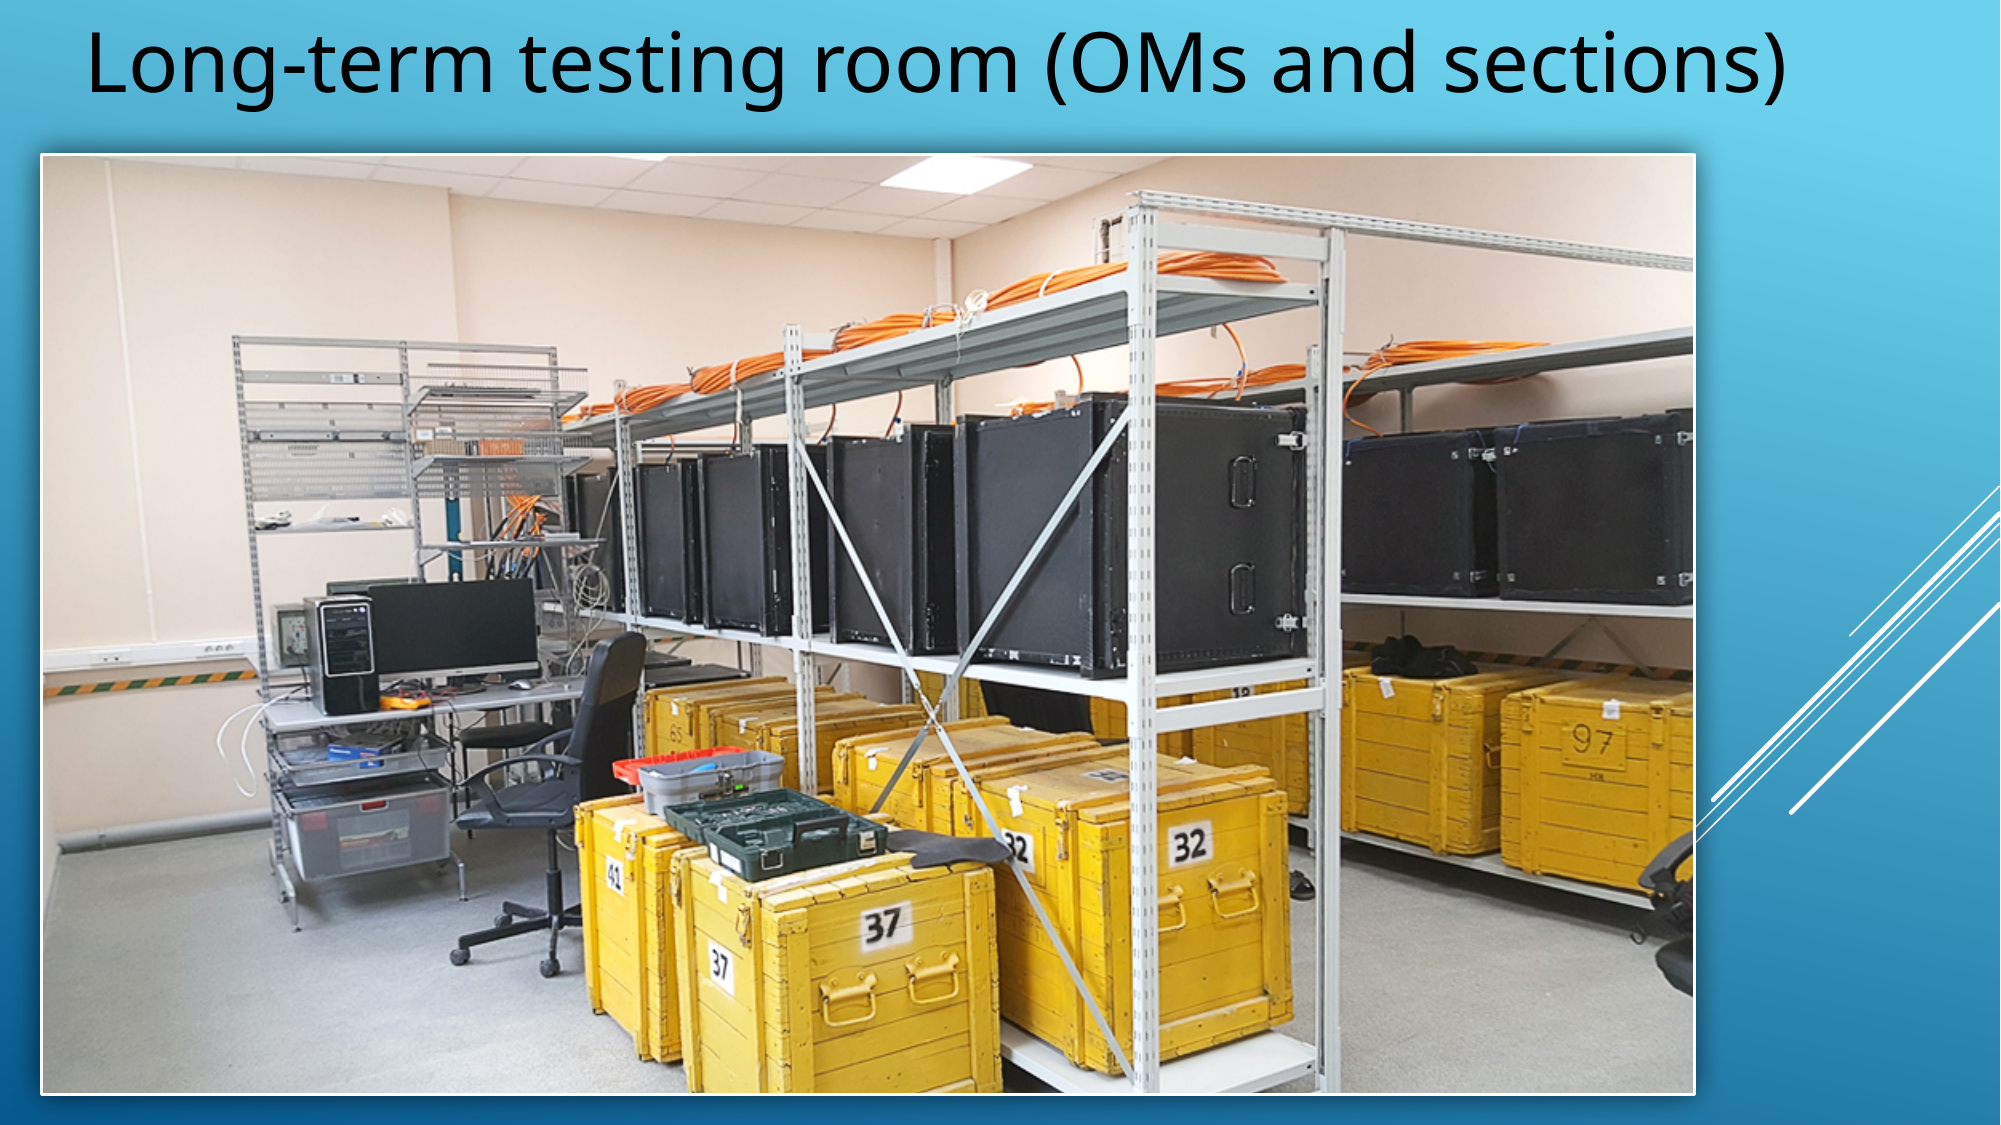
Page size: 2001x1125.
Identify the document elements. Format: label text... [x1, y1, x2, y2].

text_box Long-term testing room (OMs and sections) [70, 2, 1804, 117]
picture [42, 155, 1693, 1094]
